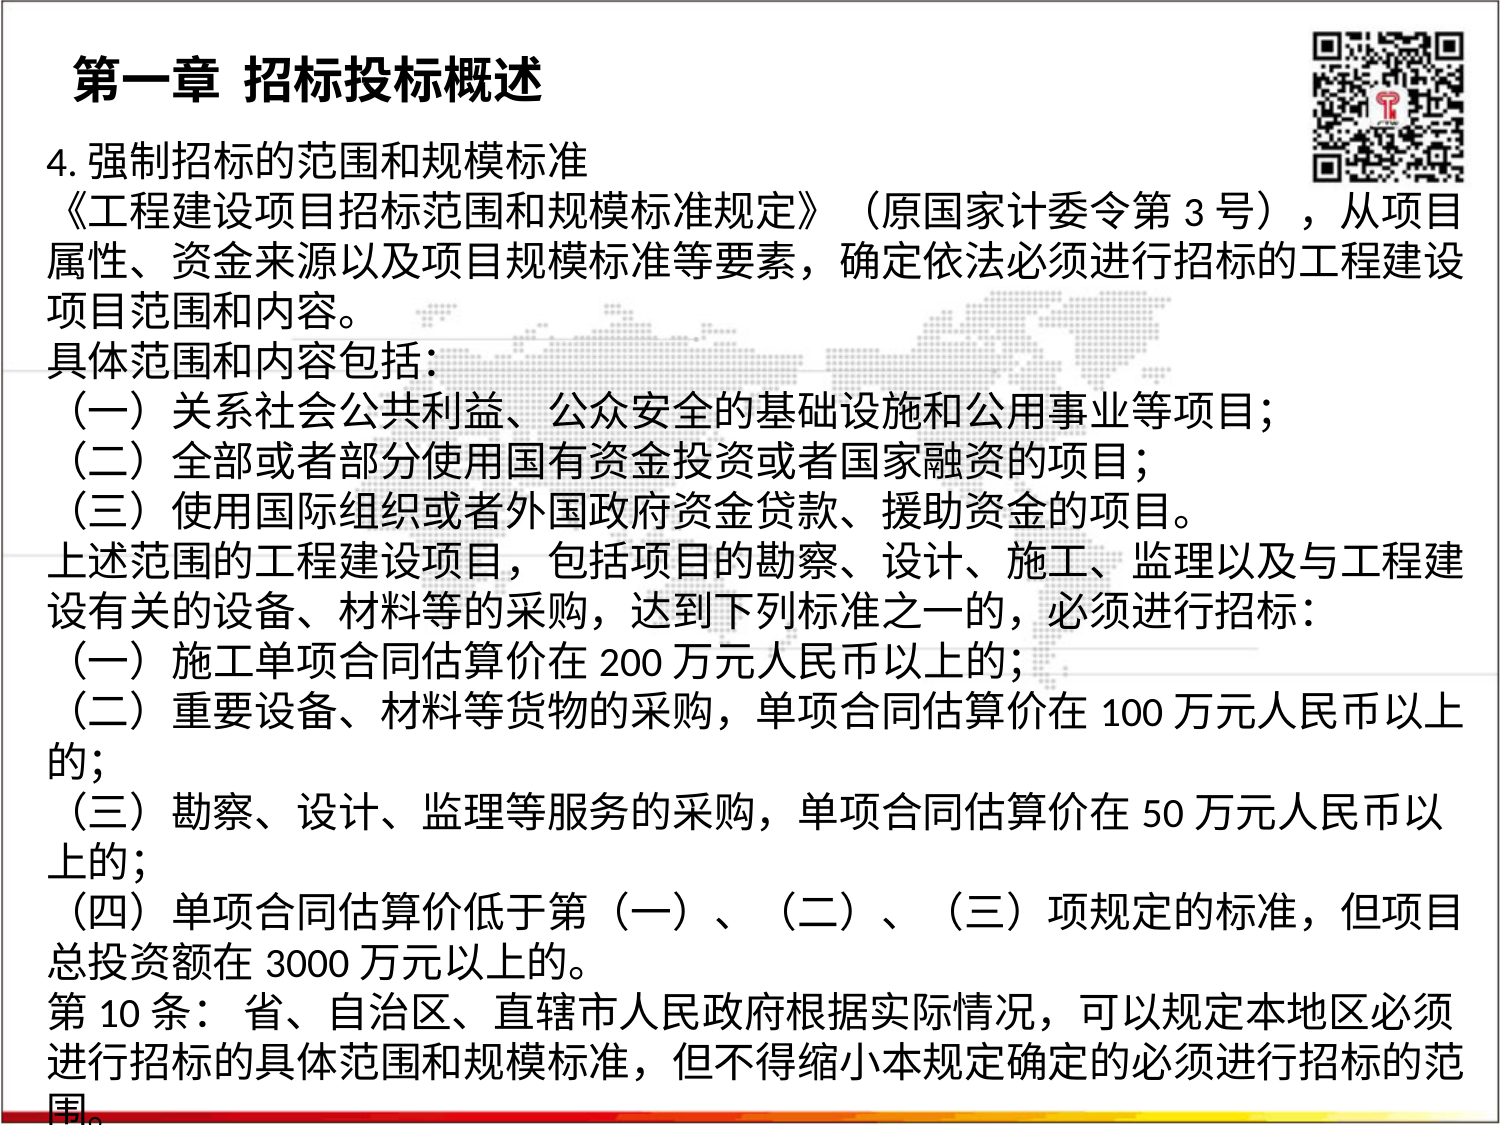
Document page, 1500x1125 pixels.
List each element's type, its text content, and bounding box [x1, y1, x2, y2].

picture [0, 0, 1500, 1125]
text_box 4.强制招标的范围和规模标准 《工程建设项目招标范围和规模标准规定》（原国家计委令第3号），从项目属性、资金来源以及项目规模标准等要素，确定依法必须进行招标的工程建设项目范围和内容。 具体范围和内容包括： （一）关系社会公共利益、公众安全的基础设施和公用事业等项目； （二）全部或者部分使用国有资金投资或者国家融资的项目； （三）使用国际组织或者外国政府资金贷款、援助资金的项目。 上述范围的工程建设项目，包括项目的勘察、设计、施工、监理以及与工程建设有关的设备、材料等的采购，达到下列标准之一的，必须进行招标： （一）施工单项合同估算价在200万元人民币以上的； （二）重要设备、材料等货物的采购，单项合同估算价在100万元人民币以上的； （三）勘察、设计、监理等服务的采购，单项合同估算价在50万元人民币以上的； （四）单项合同估算价低于第（一）、（二）、（三）项规定的标准，但项目总投资额在3000万元以上的。 第10条： 省、自治区、直辖市人民政府根据实际情况，可以规定本地区必须进行招标的具体范围和规模标准，但不得缩小本规定确定的必须进行招标的范围。 [31, 127, 1496, 1125]
text_box 第一章 招标投标概述 [56, 41, 593, 116]
